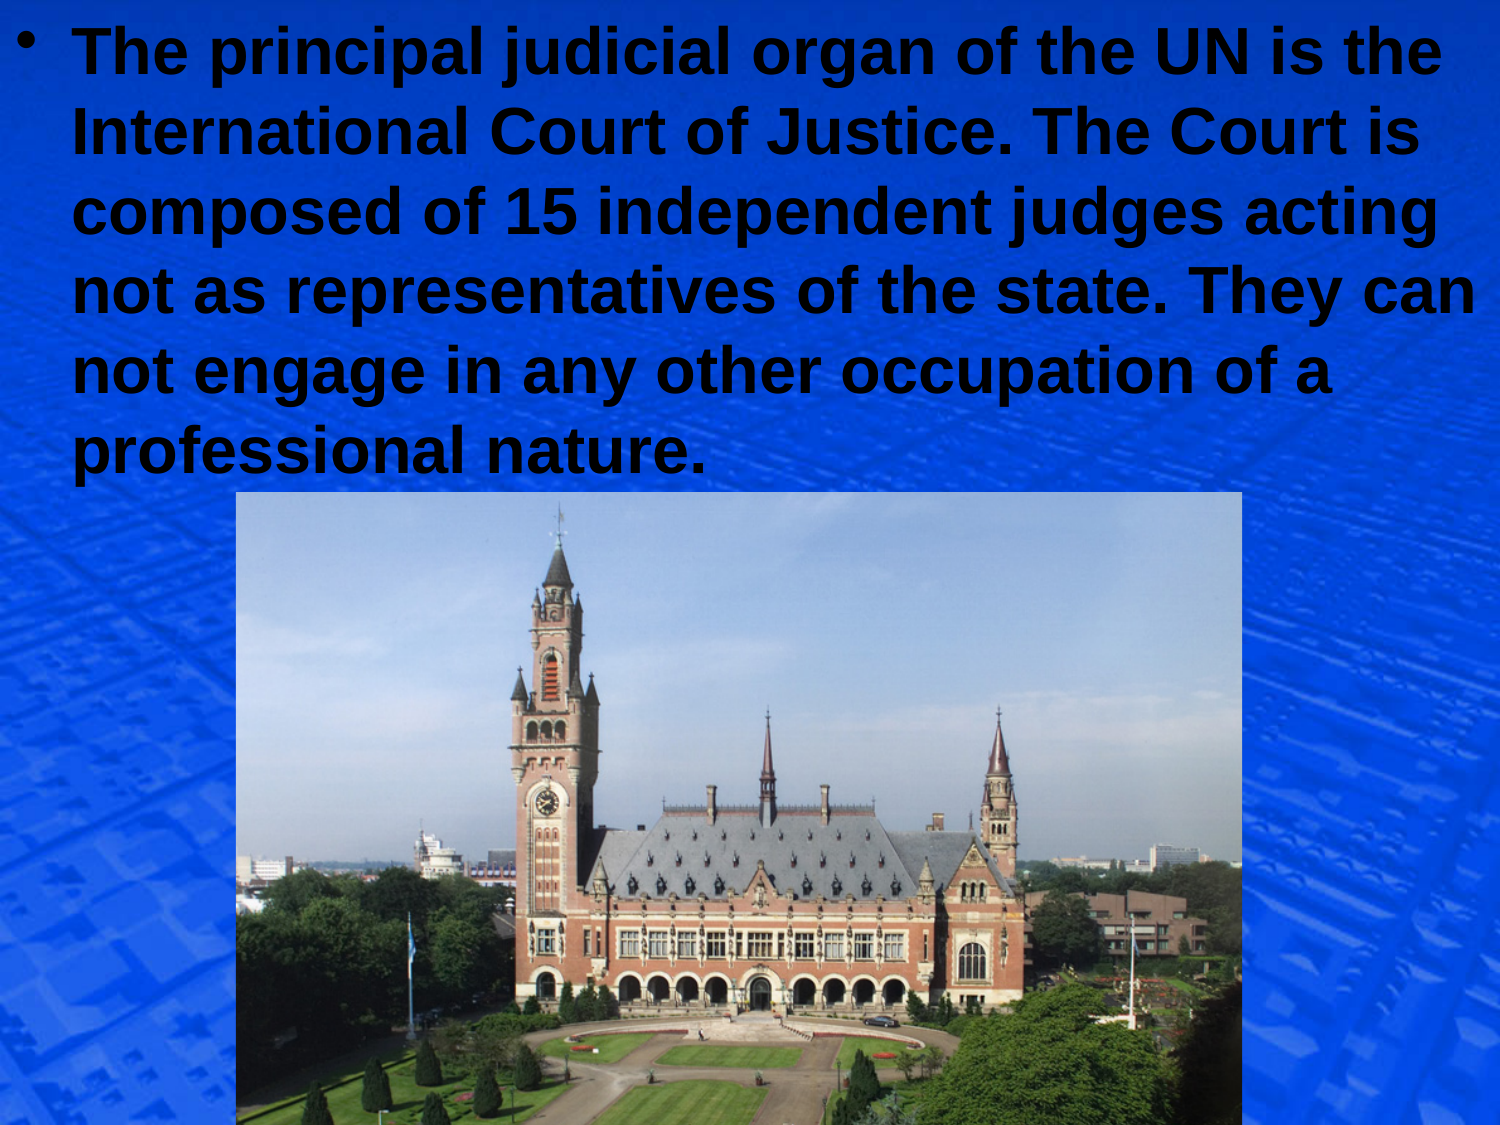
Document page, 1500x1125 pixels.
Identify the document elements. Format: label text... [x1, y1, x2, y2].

picture [0, 492, 1500, 1125]
list The principal judicial organ of the UN is the International Court of Justice. The Court is composed of 15 independent judges acting not as representatives of the state. They can not engage in any other occupation of a professional nature. [0, 0, 1500, 493]
